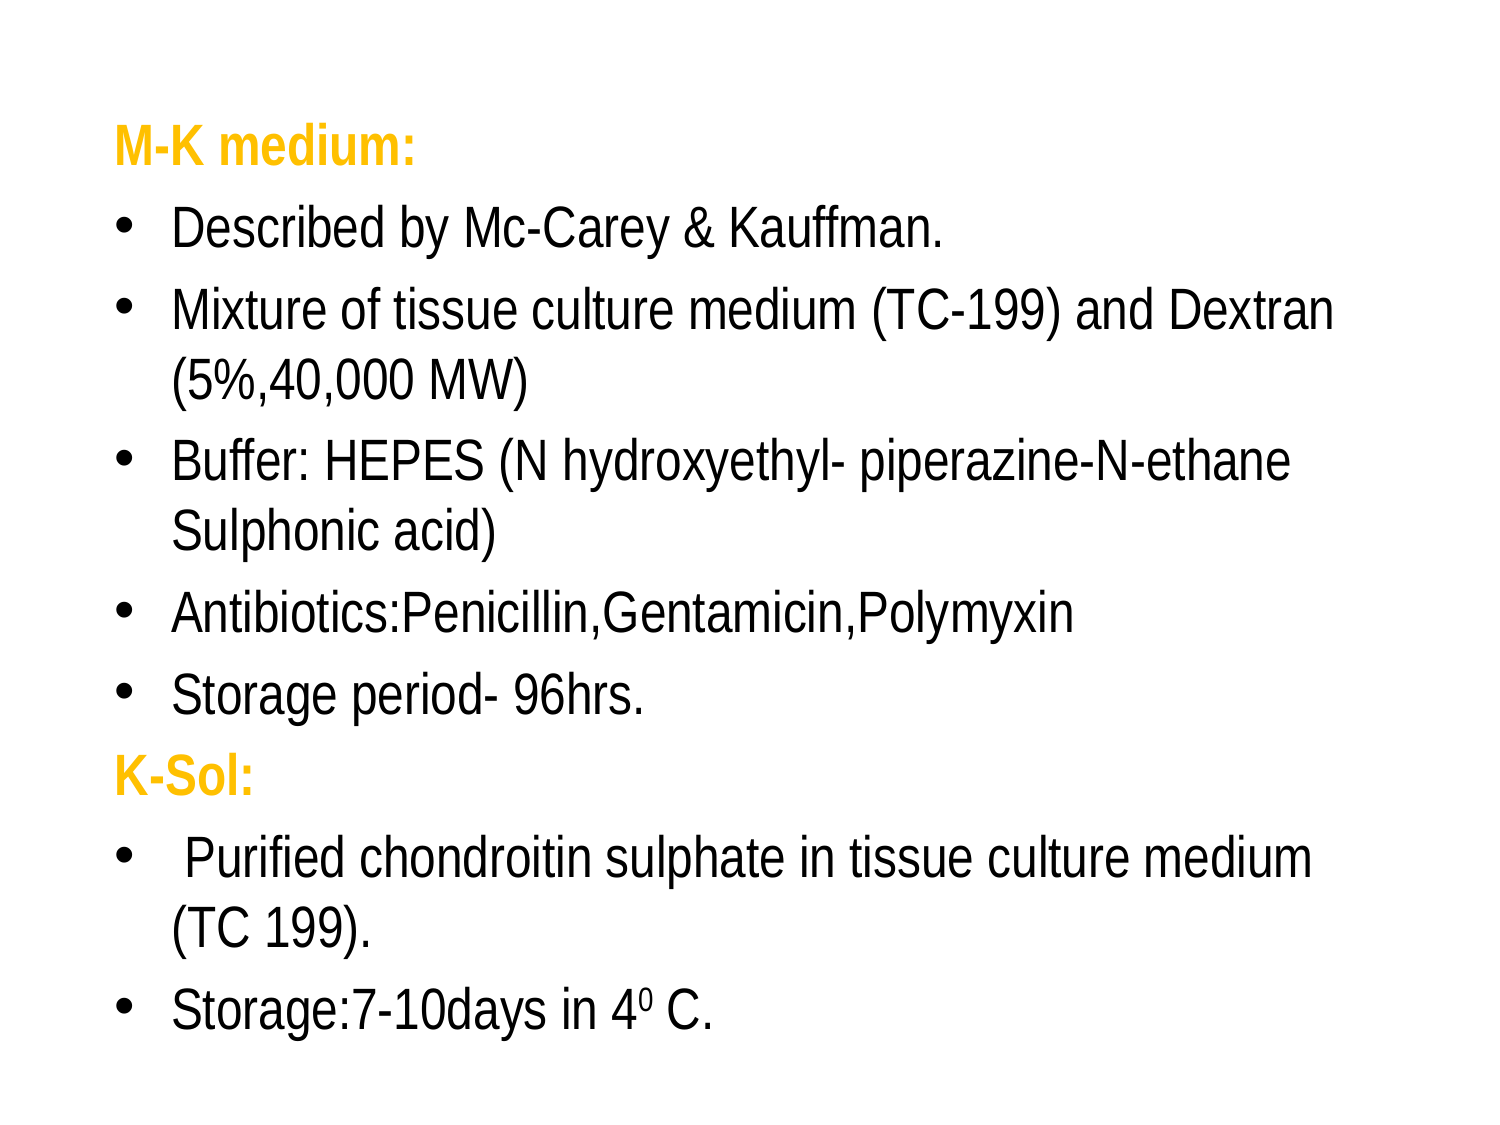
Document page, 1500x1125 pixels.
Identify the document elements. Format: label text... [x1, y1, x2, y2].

list M-K medium: Described by Mc-Carey & Kauffman. Mixture of tissue culture medium (TC-199) and Dextran (5%,40,000 MW) Buffer: HEPES (N hydroxyethyl- piperazine-N-ethane Sulphonic acid) Antibiotics:Penicillin,Gentamicin,Polymyxin Storage period- 96hrs. K-Sol: Purified chondroitin sulphate in tissue culture medium (TC 199). Storage:7-10days in 40 C. [99, 99, 1400, 938]
